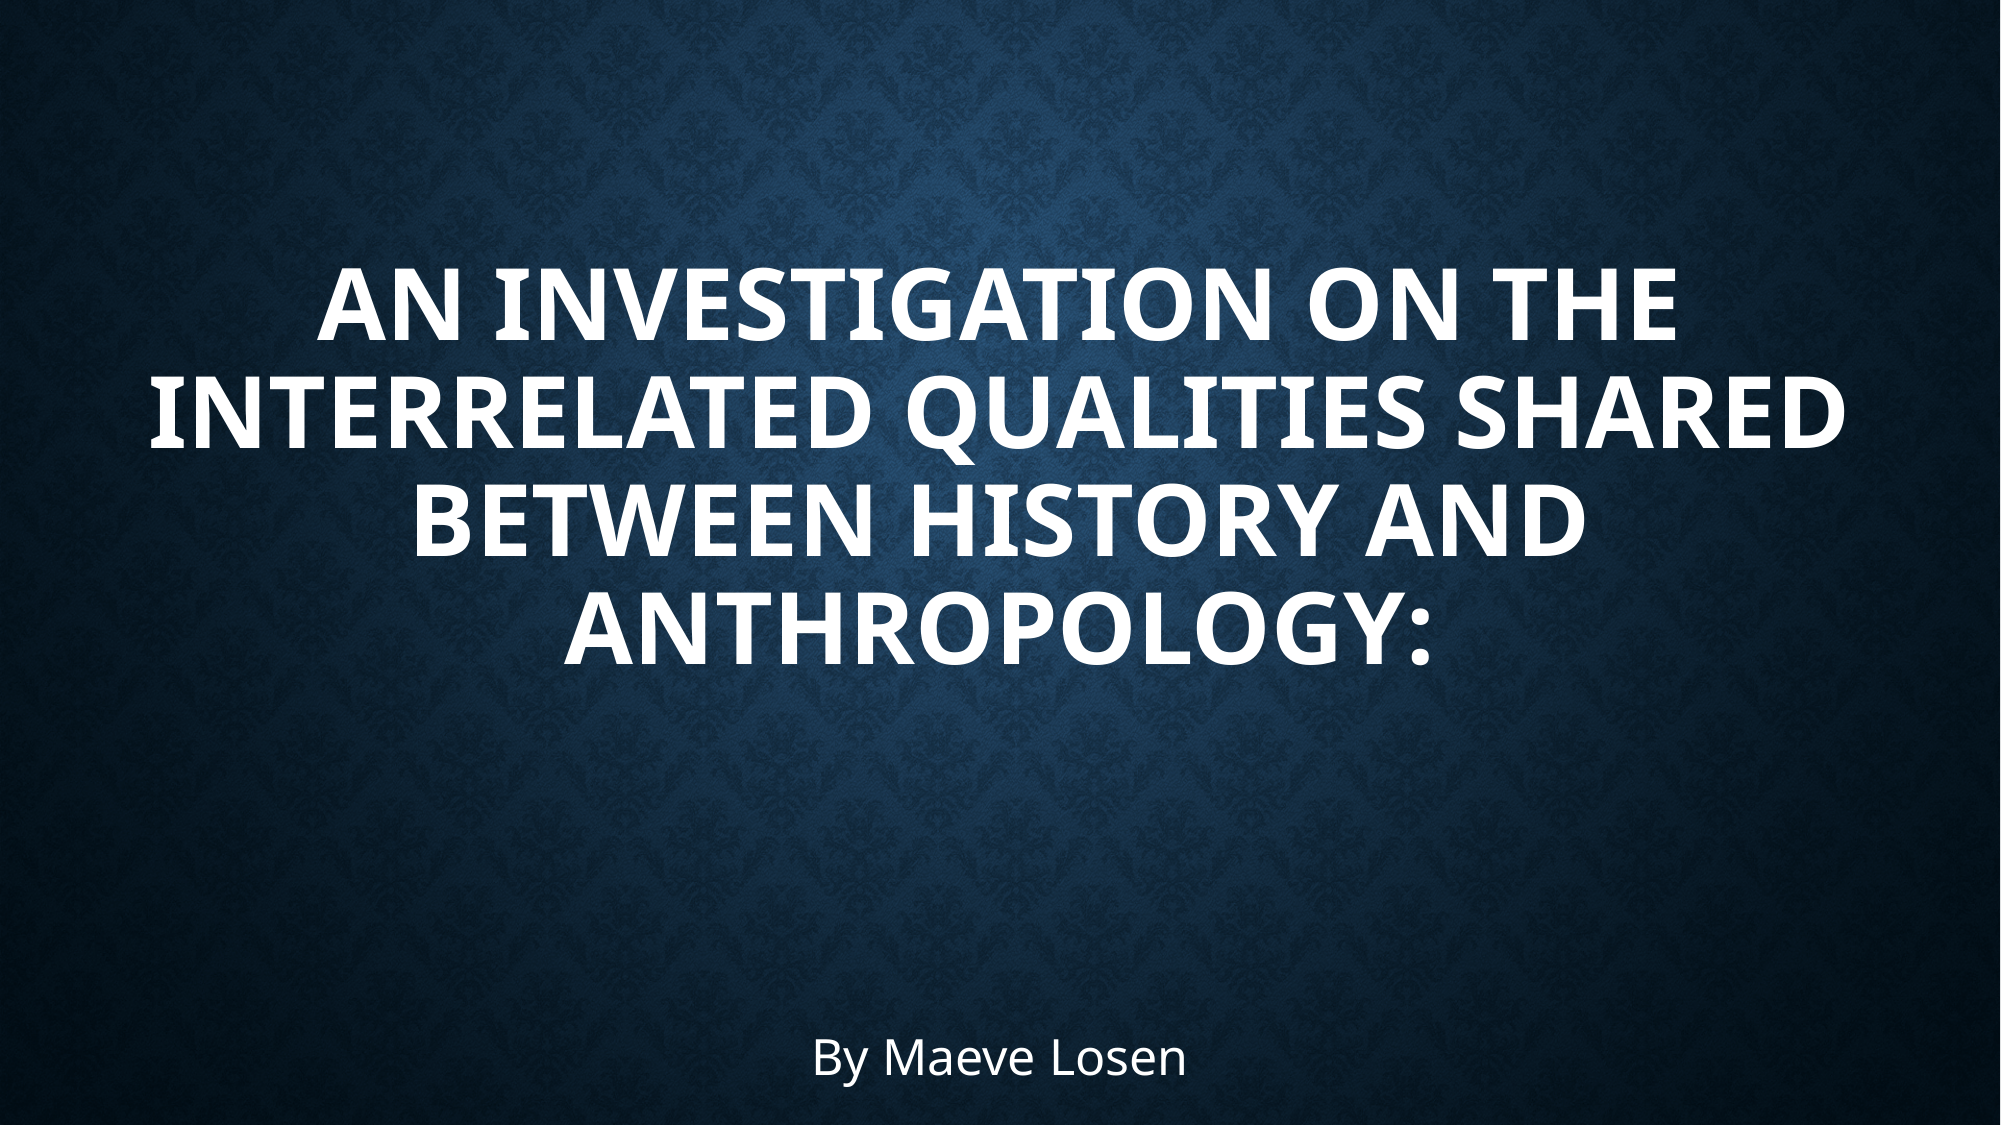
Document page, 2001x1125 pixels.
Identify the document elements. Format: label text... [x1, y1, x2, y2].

title AN INVESTIGATION ON THE INTERRELATED QUALITIES SHARED BETWEEN HISTORY AND ANTHROPOLOGY: [43, 25, 1957, 694]
subtitle By Maeve Losen [261, 1006, 1739, 1103]
